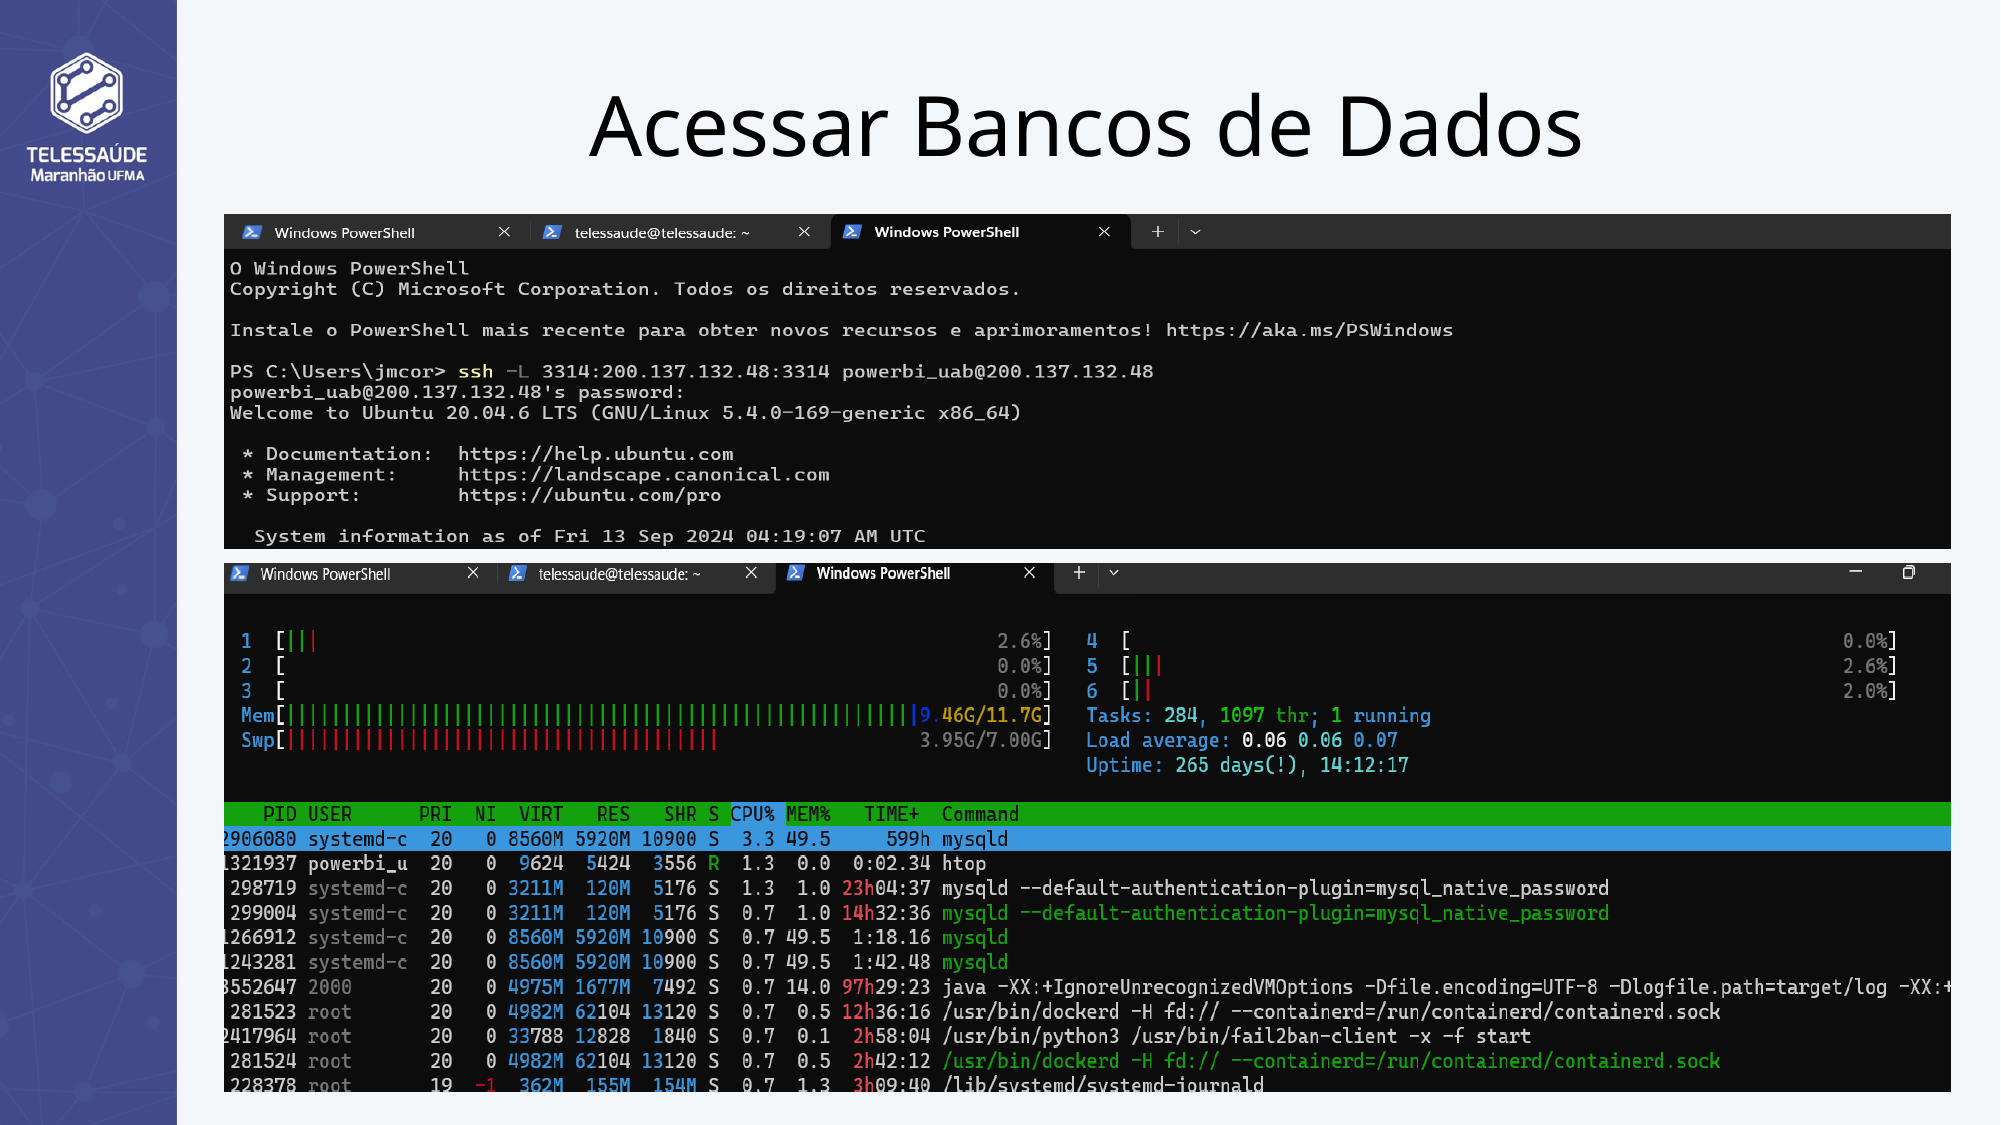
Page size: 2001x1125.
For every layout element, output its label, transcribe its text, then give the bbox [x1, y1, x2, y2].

title Acessar Bancos de Dados [225, 77, 1950, 212]
picture [0, 0, 2001, 1125]
